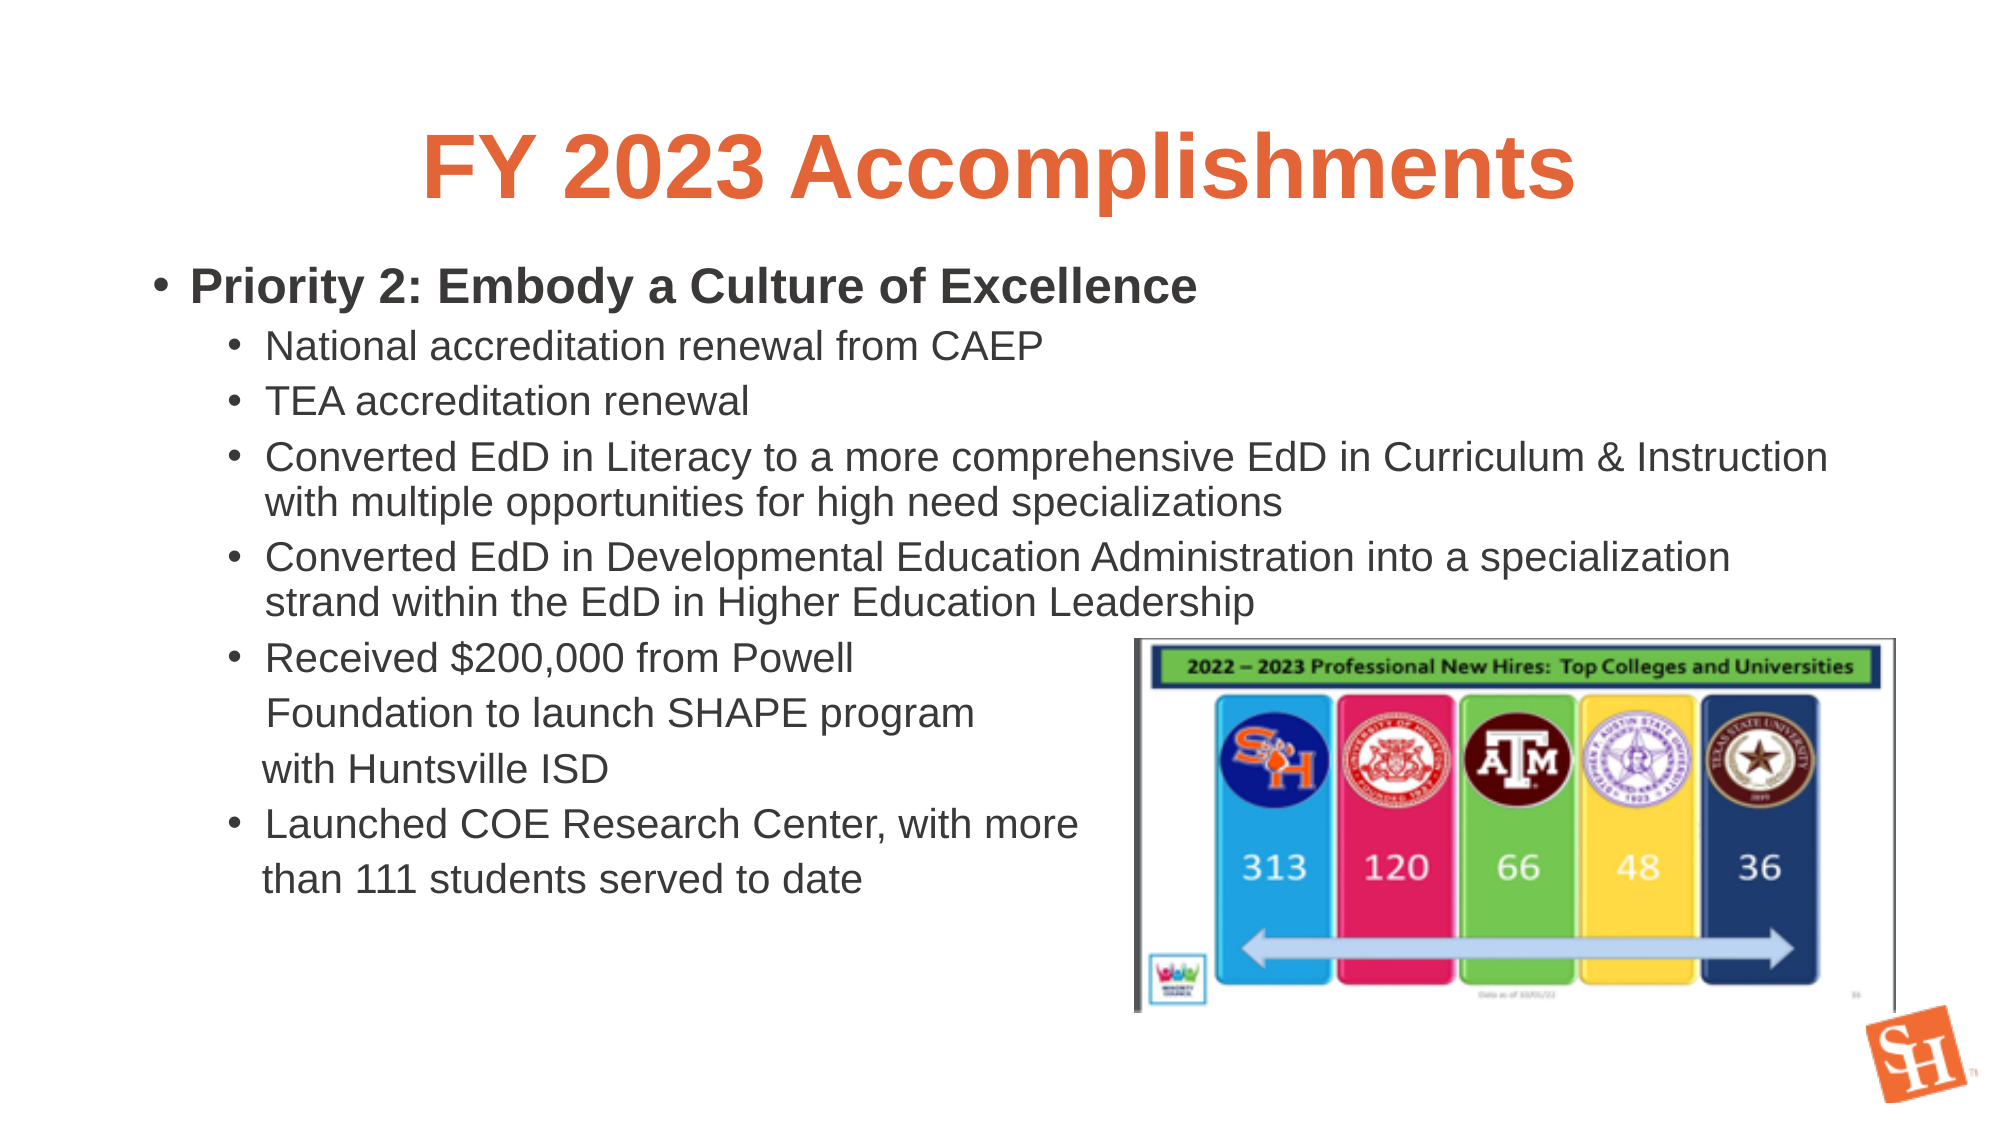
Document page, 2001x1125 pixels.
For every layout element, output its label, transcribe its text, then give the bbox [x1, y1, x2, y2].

picture [1134, 638, 1979, 1103]
title FY 2023 Accomplishments [137, 59, 1863, 252]
list Priority 2: Embody a Culture of Excellence National accreditation renewal from CAEP TEA accreditation renewal Converted EdD in Literacy to a more comprehensive EdD in Curriculum & Instruction with multiple opportunities for high need specializations Converted EdD in Developmental Education Administration into a specialization strand within the EdD in Higher Education Leadership Received $200,000 from Powell Foundation to launch SHAPE program with Huntsville ISD Launched COE Research Center, with more than 111 students served to date [137, 252, 1863, 1006]
